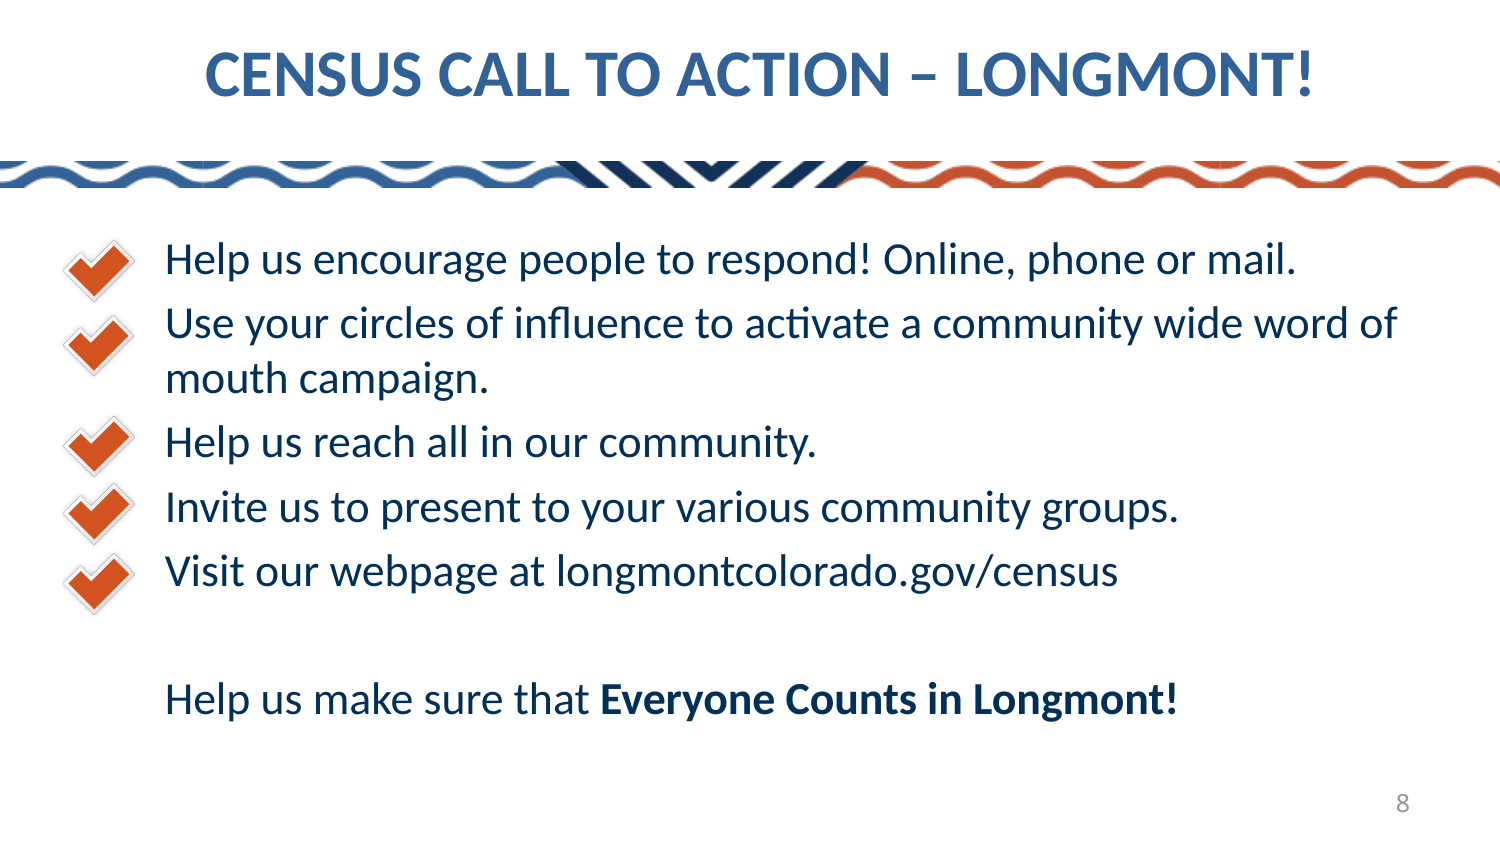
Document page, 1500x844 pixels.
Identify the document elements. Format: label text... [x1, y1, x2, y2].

title CENSUS CALL TO ACTION – LONGMONT! [75, 0, 1448, 140]
picture [0, 161, 1500, 188]
text_box Help us encourage people to respond! Online, phone or mail. Use your circles of influence to activate a community wide word of mouth campaign. Help us reach all in our community. Invite us to present to your various community groups. Visit our webpage at longmontcolorado.gov/census Help us make sure that Everyone Counts in Longmont! [149, 221, 1500, 827]
picture [56, 409, 142, 622]
picture [56, 233, 142, 383]
